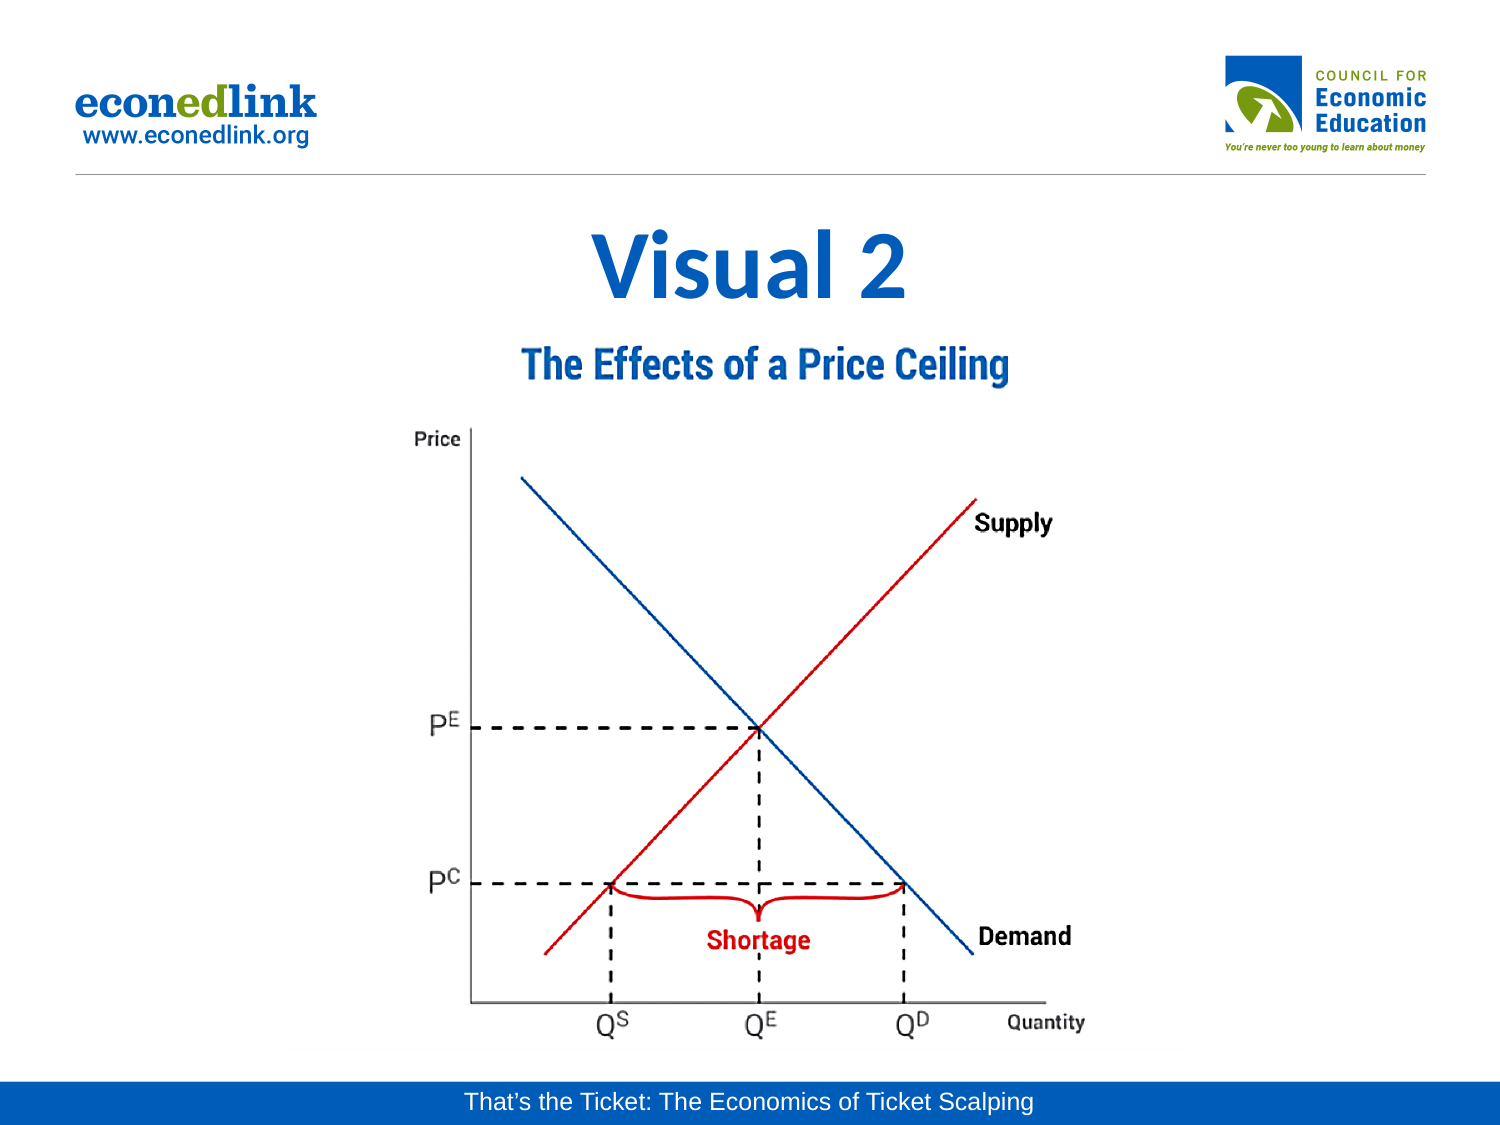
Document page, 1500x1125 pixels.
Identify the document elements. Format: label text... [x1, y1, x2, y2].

title Visual 2 [74, 174, 1426, 363]
picture [0, 0, 1500, 1125]
